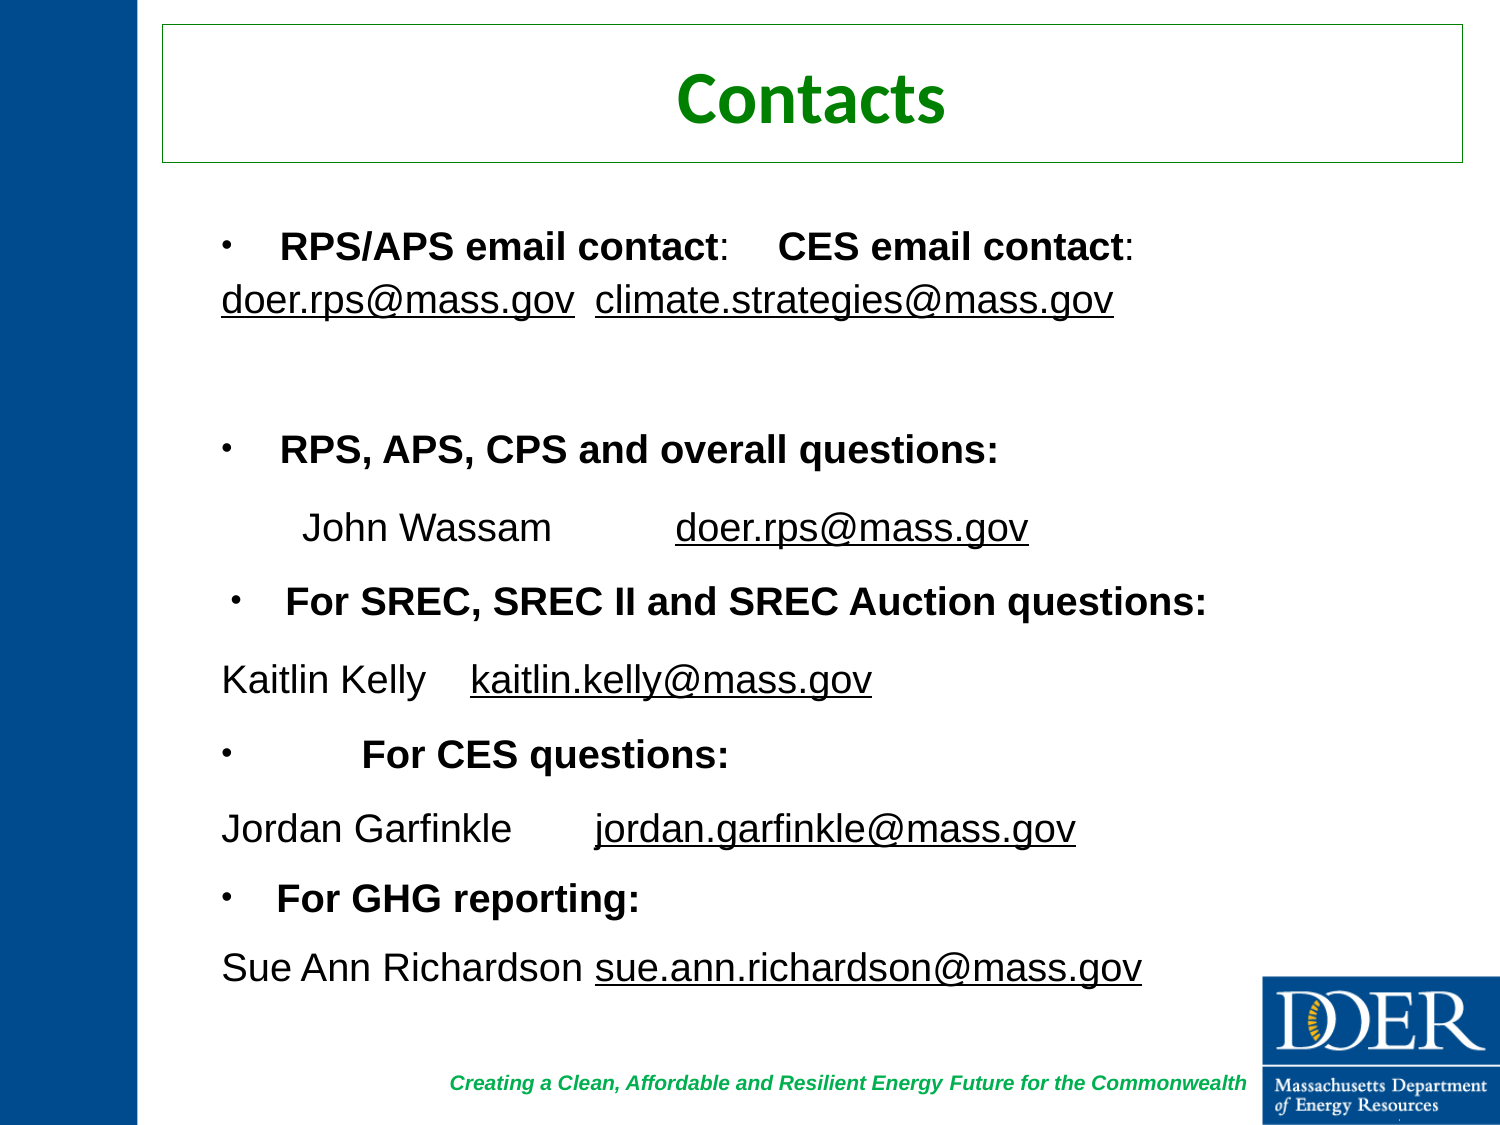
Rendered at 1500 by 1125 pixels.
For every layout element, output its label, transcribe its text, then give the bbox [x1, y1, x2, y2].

list RPS/APS email contact: CES email contact: doer.rps@mass.gov climate.strategies@mass.gov RPS, APS, CPS and overall questions: John Wassam doer.rps@mass.gov For SREC, SREC II and SREC Auction questions: Kaitlin Kelly kaitlin.kelly@mass.gov For CES questions: Jordan Garfinkle jordan.garfinkle@mass.gov For GHG reporting: Sue Ann Richardson sue.ann.richardson@mass.gov [162, 162, 1475, 1000]
picture [1262, 976, 1500, 1125]
title Contacts [162, 24, 1463, 162]
